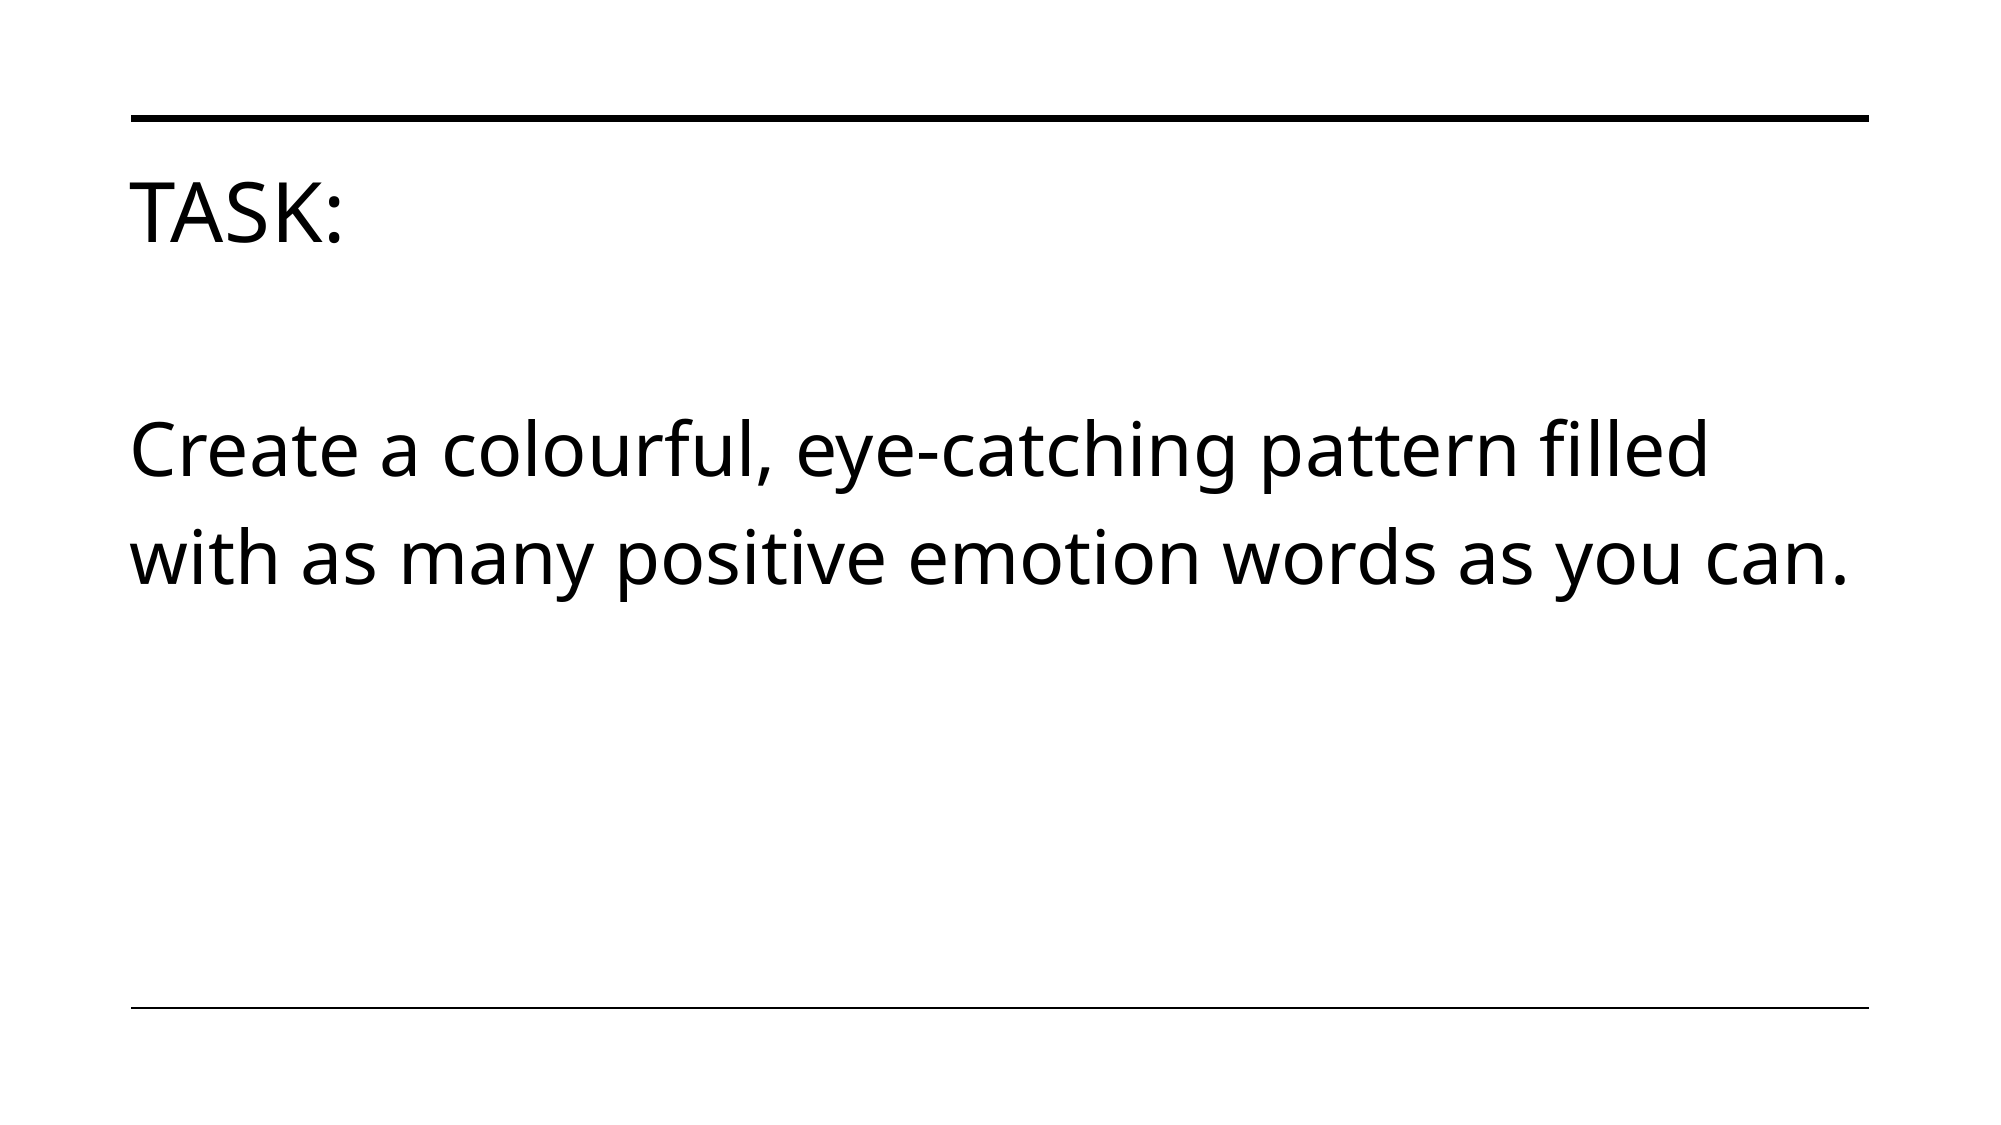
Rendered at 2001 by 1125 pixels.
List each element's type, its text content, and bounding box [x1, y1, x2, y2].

title Task: [114, 151, 1869, 376]
list Create a colourful, eye-catching pattern filled with as many positive emotion words as you can. [114, 376, 1869, 973]
